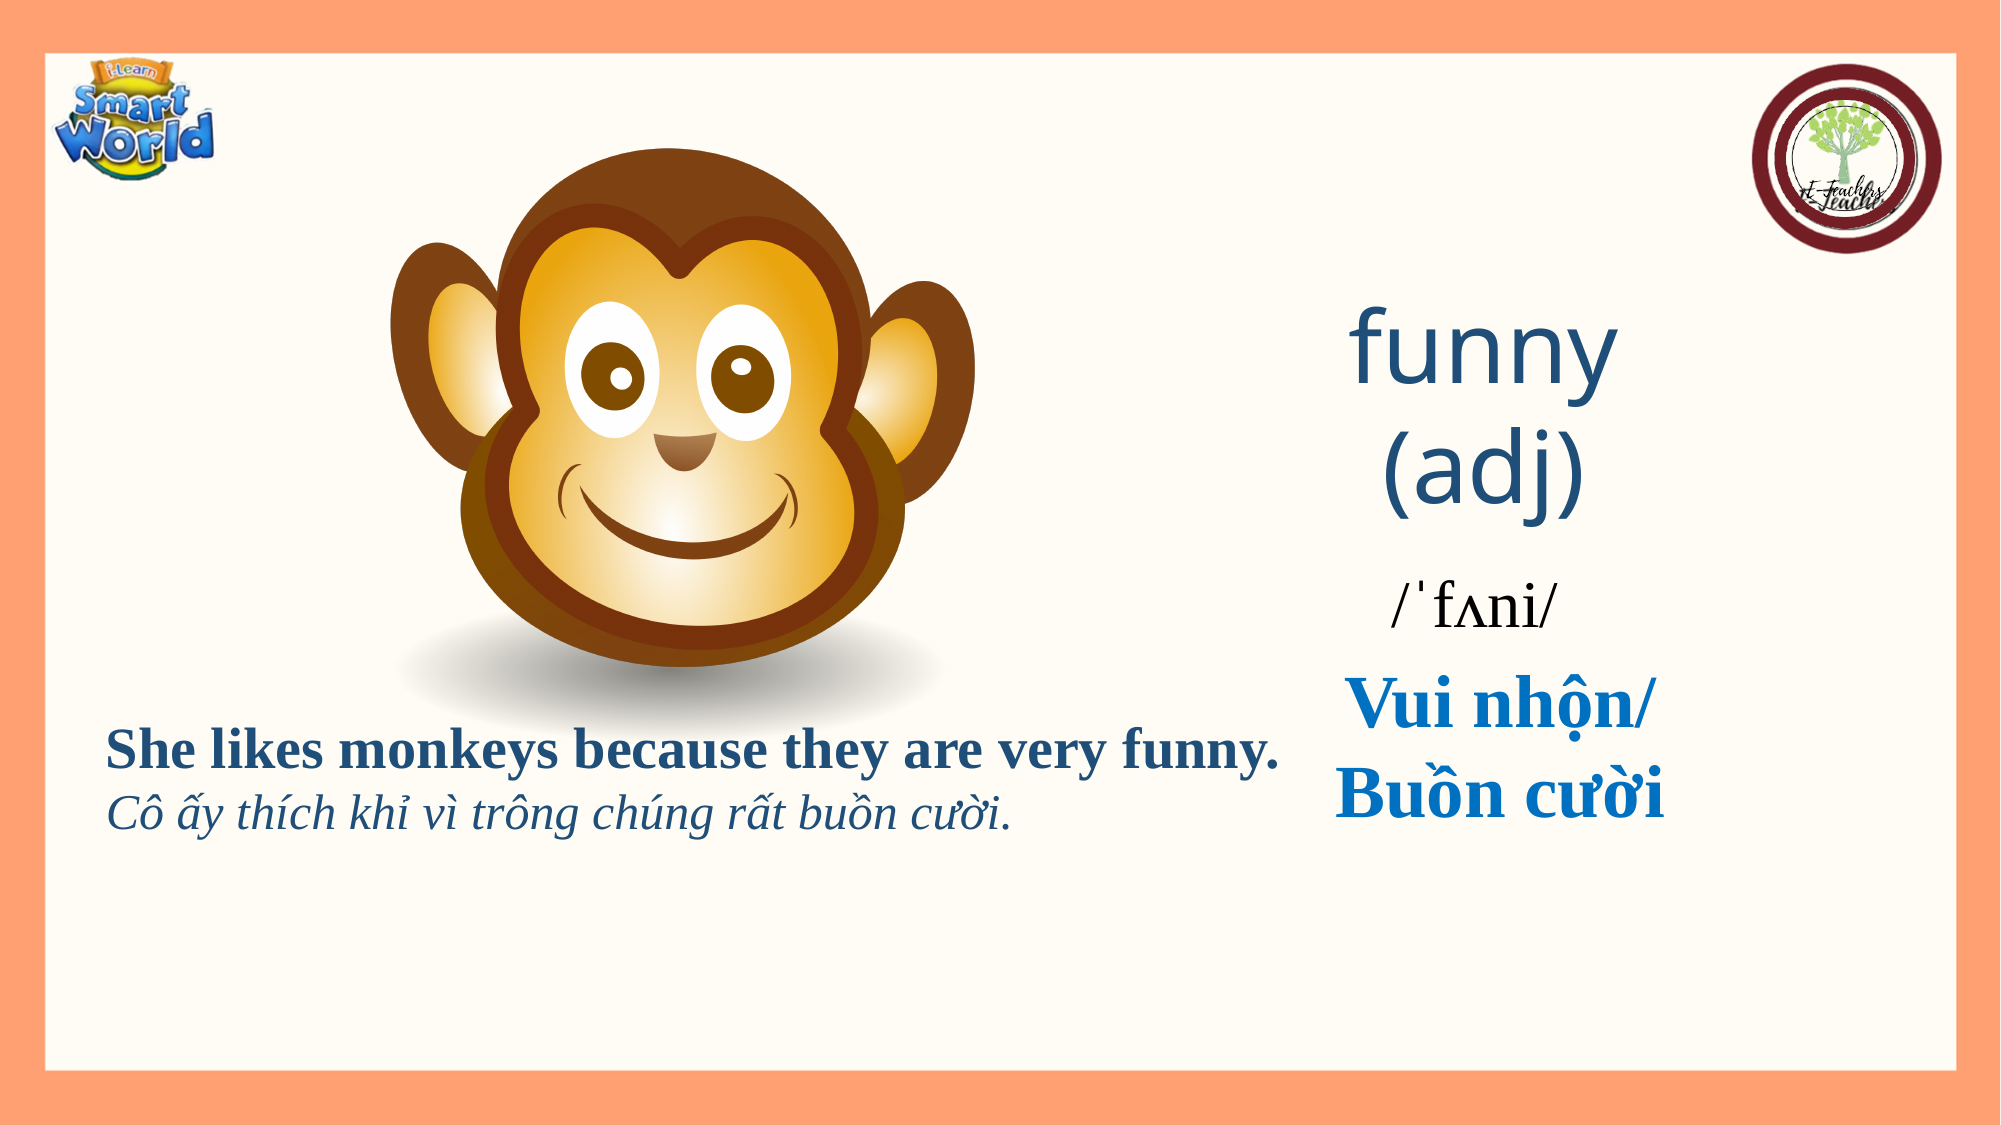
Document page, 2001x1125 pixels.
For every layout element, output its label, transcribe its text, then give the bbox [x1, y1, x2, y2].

picture [0, 0, 2001, 1125]
text_box funny (adj) [1311, 276, 1656, 531]
text_box Vui nhộn/ Buồn cười [1240, 644, 1761, 840]
text_box /ˈfʌni/ [1269, 553, 1681, 644]
text_box She likes monkeys because they are very funny. Cô ấy thích khỉ vì trông chúng rất buồn cười. [91, 702, 1362, 848]
